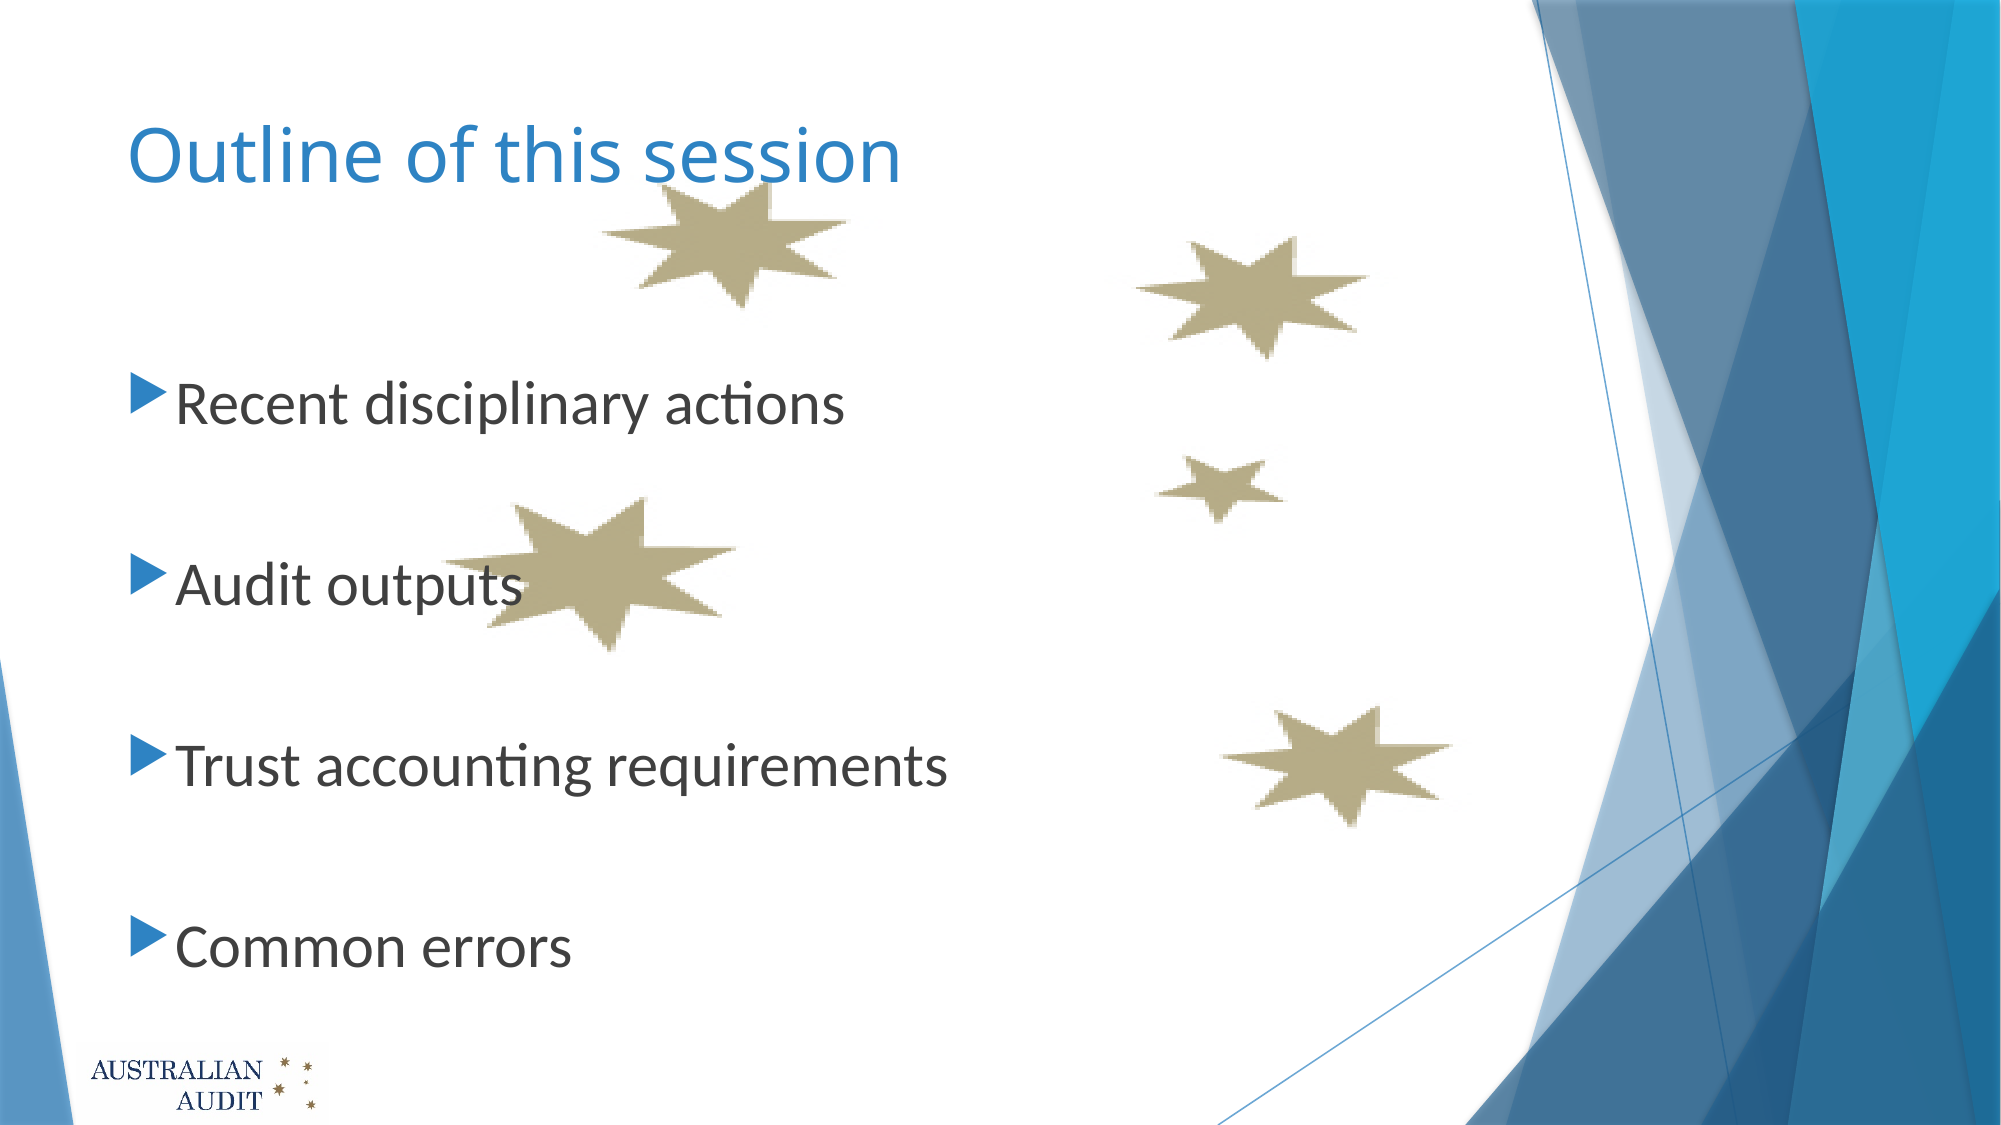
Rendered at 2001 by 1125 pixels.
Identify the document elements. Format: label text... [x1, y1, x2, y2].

list Recent disciplinary actions Audit outputs Trust accounting requirements Common errors [111, 354, 1522, 992]
title Outline of this session [111, 99, 1522, 317]
picture [76, 1041, 329, 1125]
